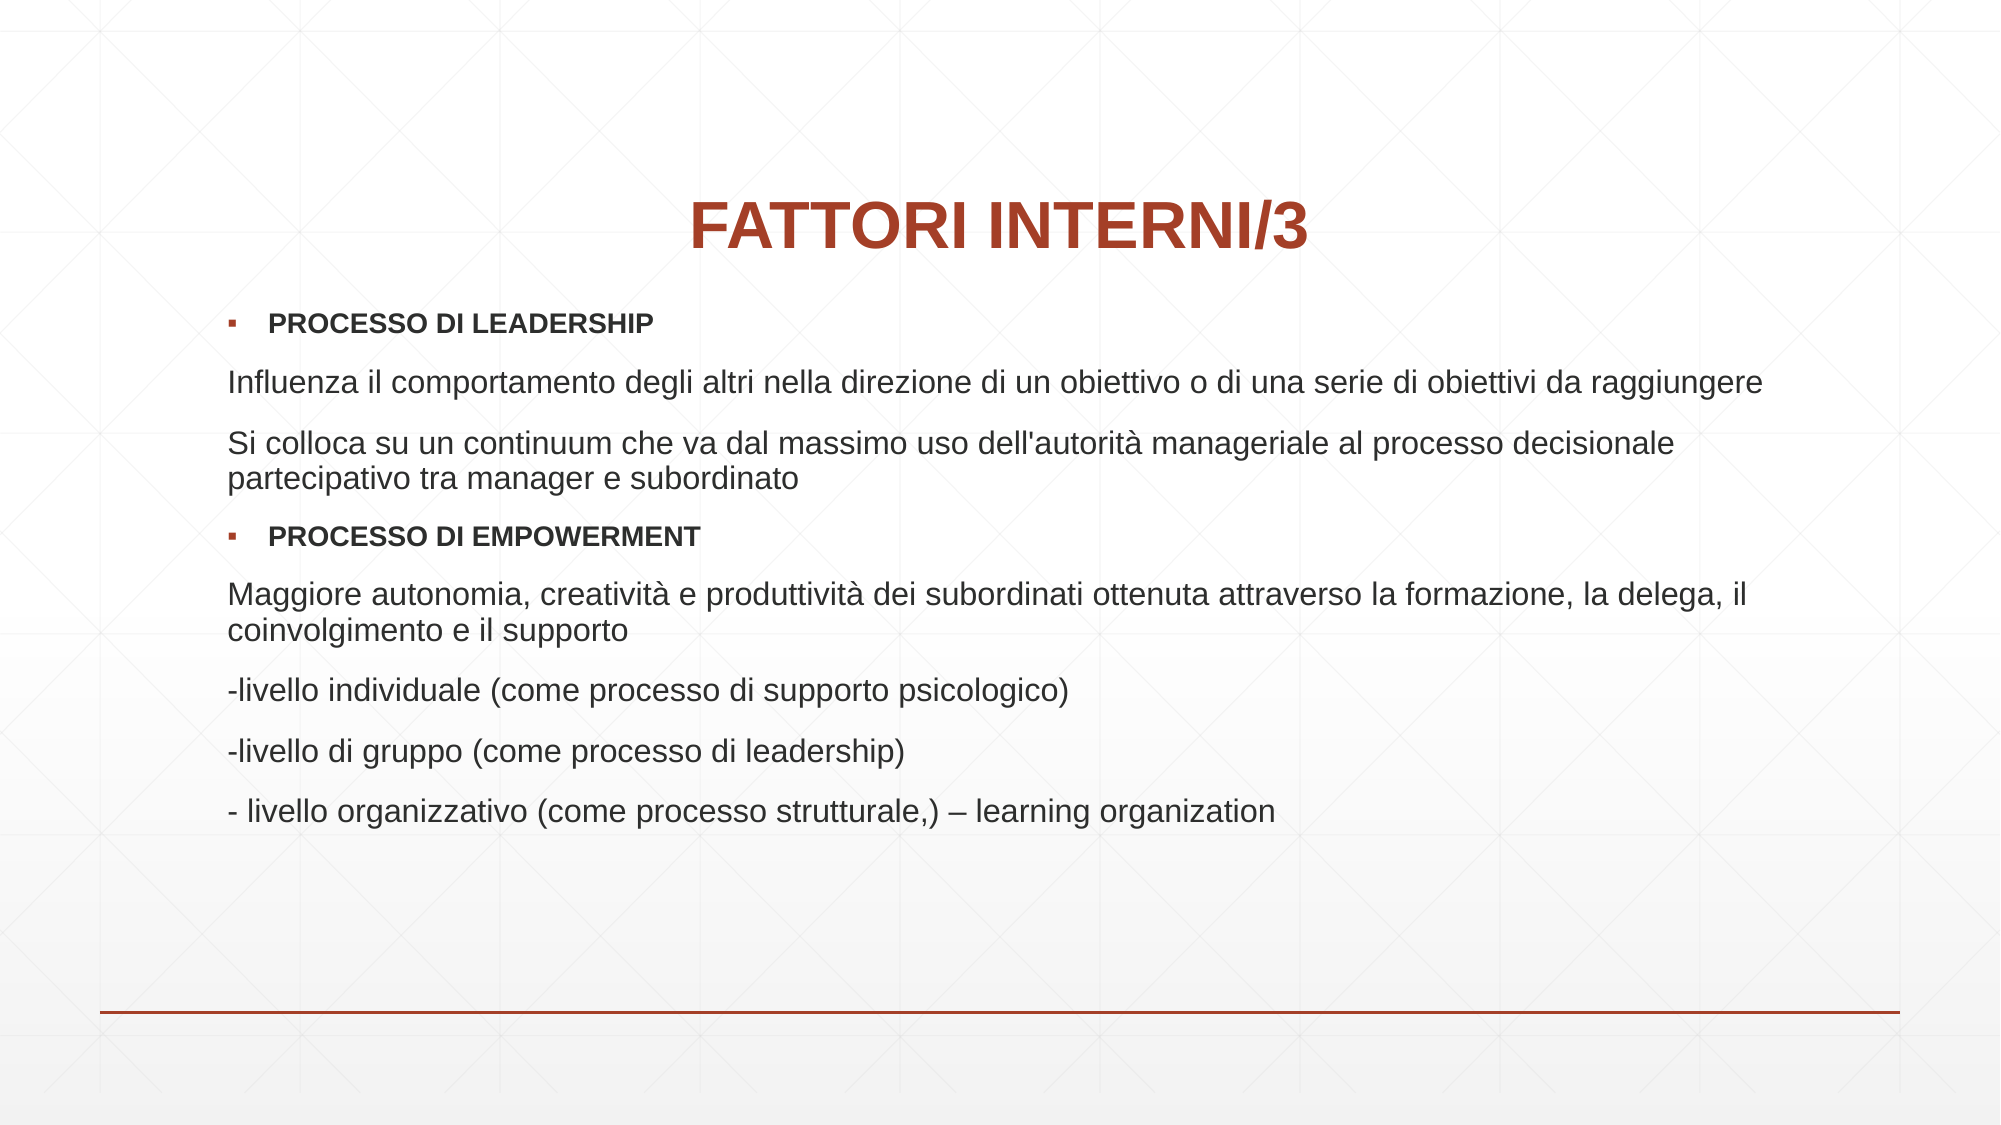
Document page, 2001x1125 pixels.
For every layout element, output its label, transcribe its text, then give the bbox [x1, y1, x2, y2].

list PROCESSO DI LEADERSHIP Influenza il comportamento degli altri nella direzione di un obiettivo o di una serie di obiettivi da raggiungere Si colloca su un continuum che va dal massimo uso dell'autorità manageriale al processo decisionale partecipativo tra manager e subordinato PROCESSO DI EMPOWERMENT Maggiore autonomia, creatività e produttività dei subordinati ottenuta attraverso la formazione, la delega, il coinvolgimento e il supporto -livello individuale (come processo di supporto psicologico) -livello di gruppo (come processo di leadership) - livello organizzativo (come processo strutturale,) – learning organization [212, 242, 1788, 868]
title FATTORI INTERNI/3 [212, 82, 1788, 242]
